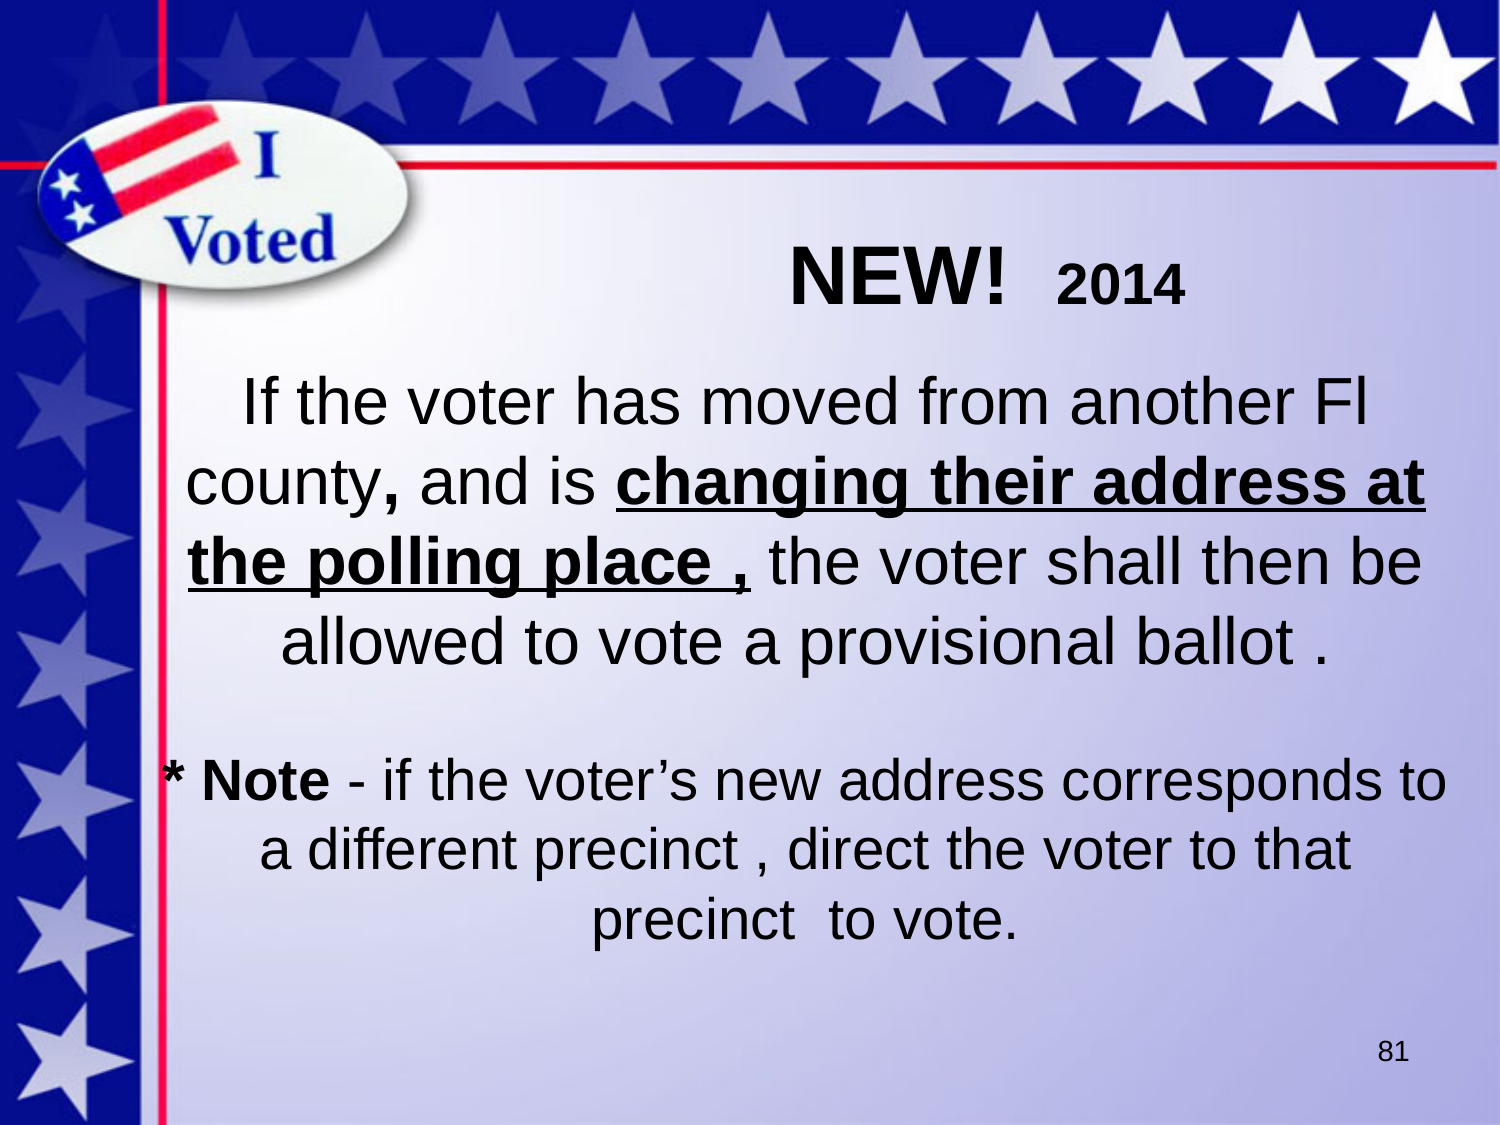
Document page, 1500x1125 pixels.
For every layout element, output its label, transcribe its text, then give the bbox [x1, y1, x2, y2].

picture [0, 0, 1500, 1125]
subtitle If the voter has moved from another Fl county, and is changing their address at the polling place , the voter shall then be allowed to vote a provisional ballot . * Note - if the voter’s new address corresponds to a different precinct , direct the voter to that precinct to vote. [137, 349, 1476, 1051]
title NEW! 2014 [587, 224, 1388, 349]
slide_number 81 [1074, 1024, 1426, 1103]
